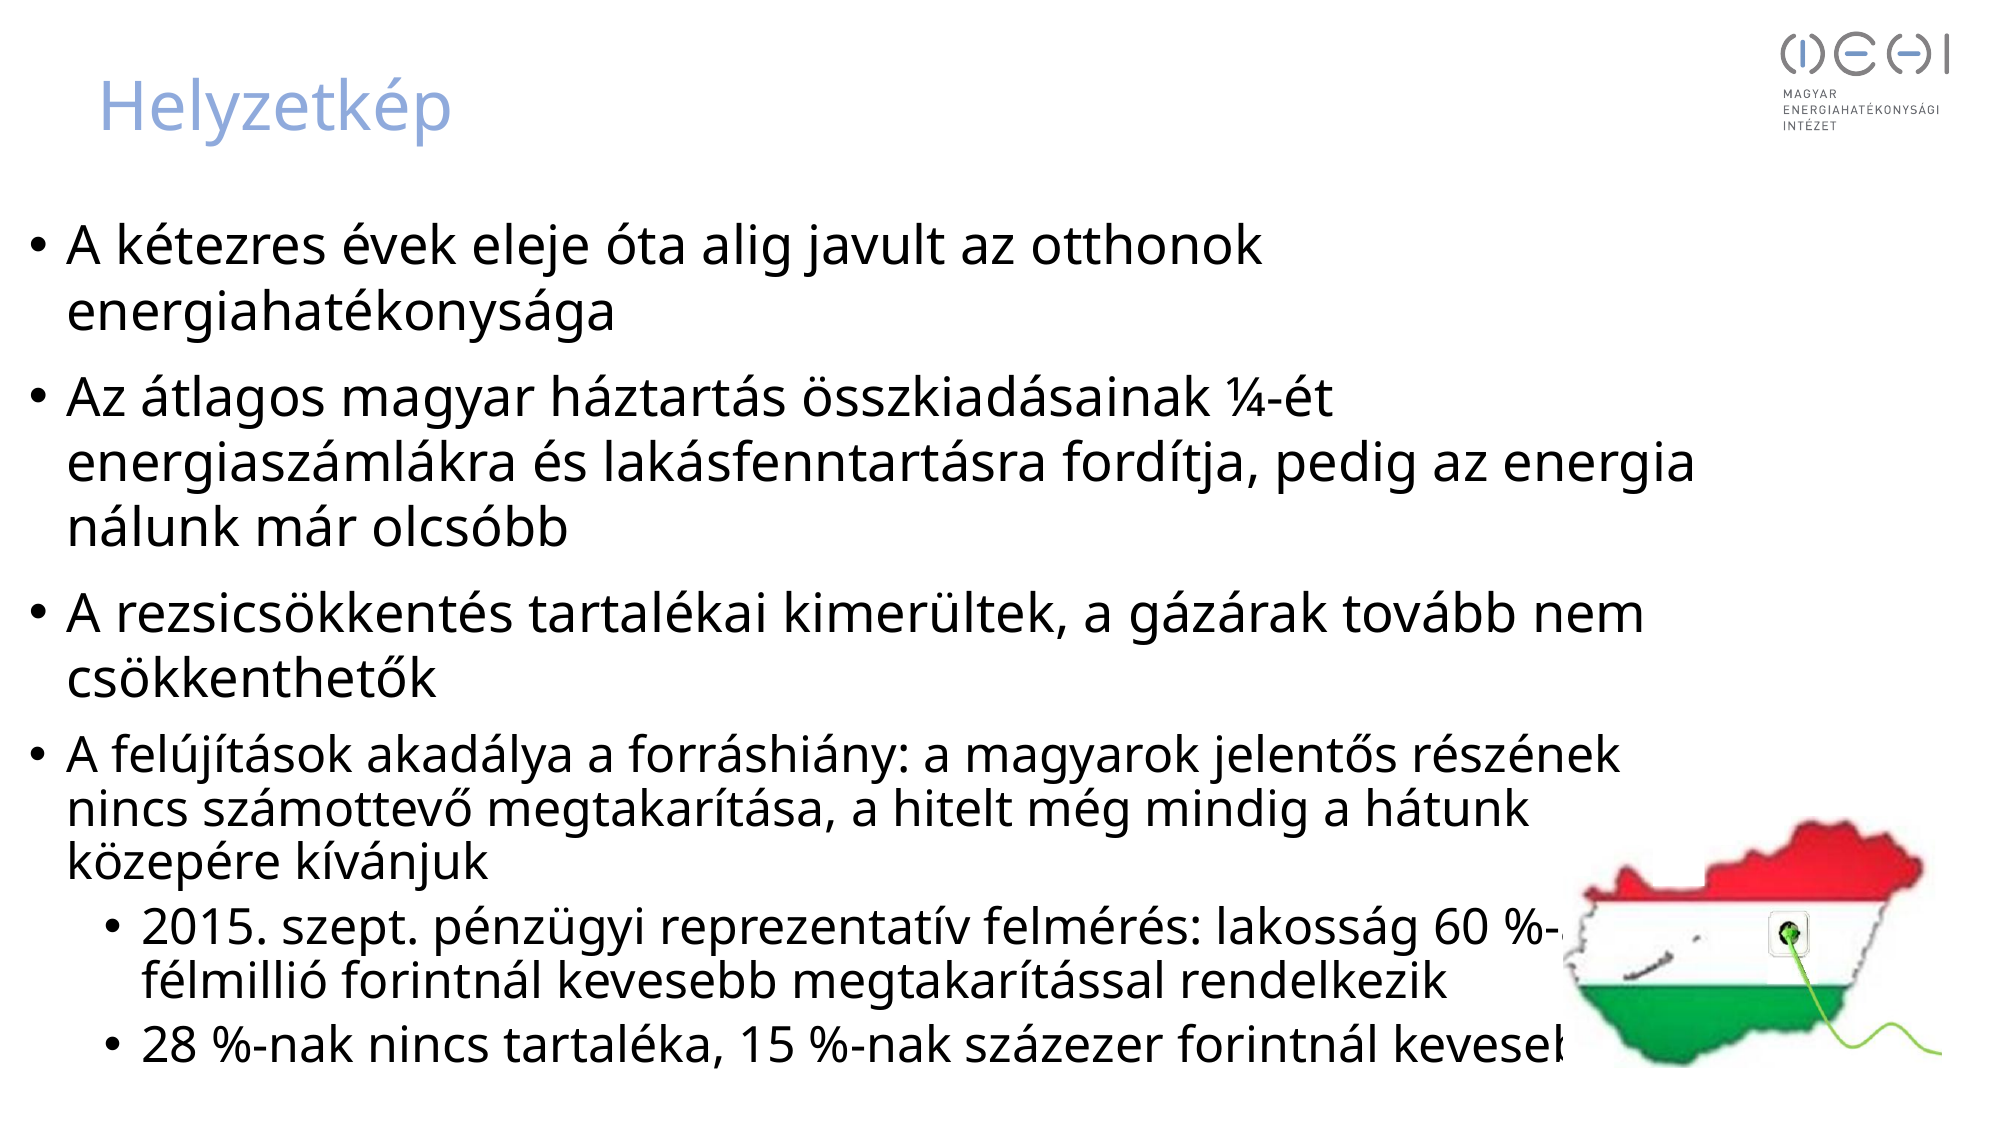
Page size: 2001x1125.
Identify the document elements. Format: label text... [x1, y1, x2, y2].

picture [1738, 0, 1987, 158]
list A kétezres évek eleje óta alig javult az otthonok energiahatékonysága Az átlagos magyar háztartás összkiadásainak ¼-ét energiaszámlákra és lakásfenntartásra fordítja, pedig az energia nálunk már olcsóbb A rezsicsökkentés tartalékai kimerültek, a gázárak tovább nem csökkenthetők A felújítások akadálya a forráshiány: a magyarok jelentős részének nincs számottevő megtakarítása, a hitelt még mindig a hátunk közepére kívánjuk 2015. szept. pénzügyi reprezentatív felmérés: lakosság 60 %-a félmillió forintnál kevesebb megtakarítással rendelkezik 28 %-nak nincs tartaléka, 15 %-nak százezer forintnál kevesebb [13, 203, 1739, 1087]
picture [1563, 816, 1942, 1068]
title Helyzetkép [82, 0, 1739, 203]
